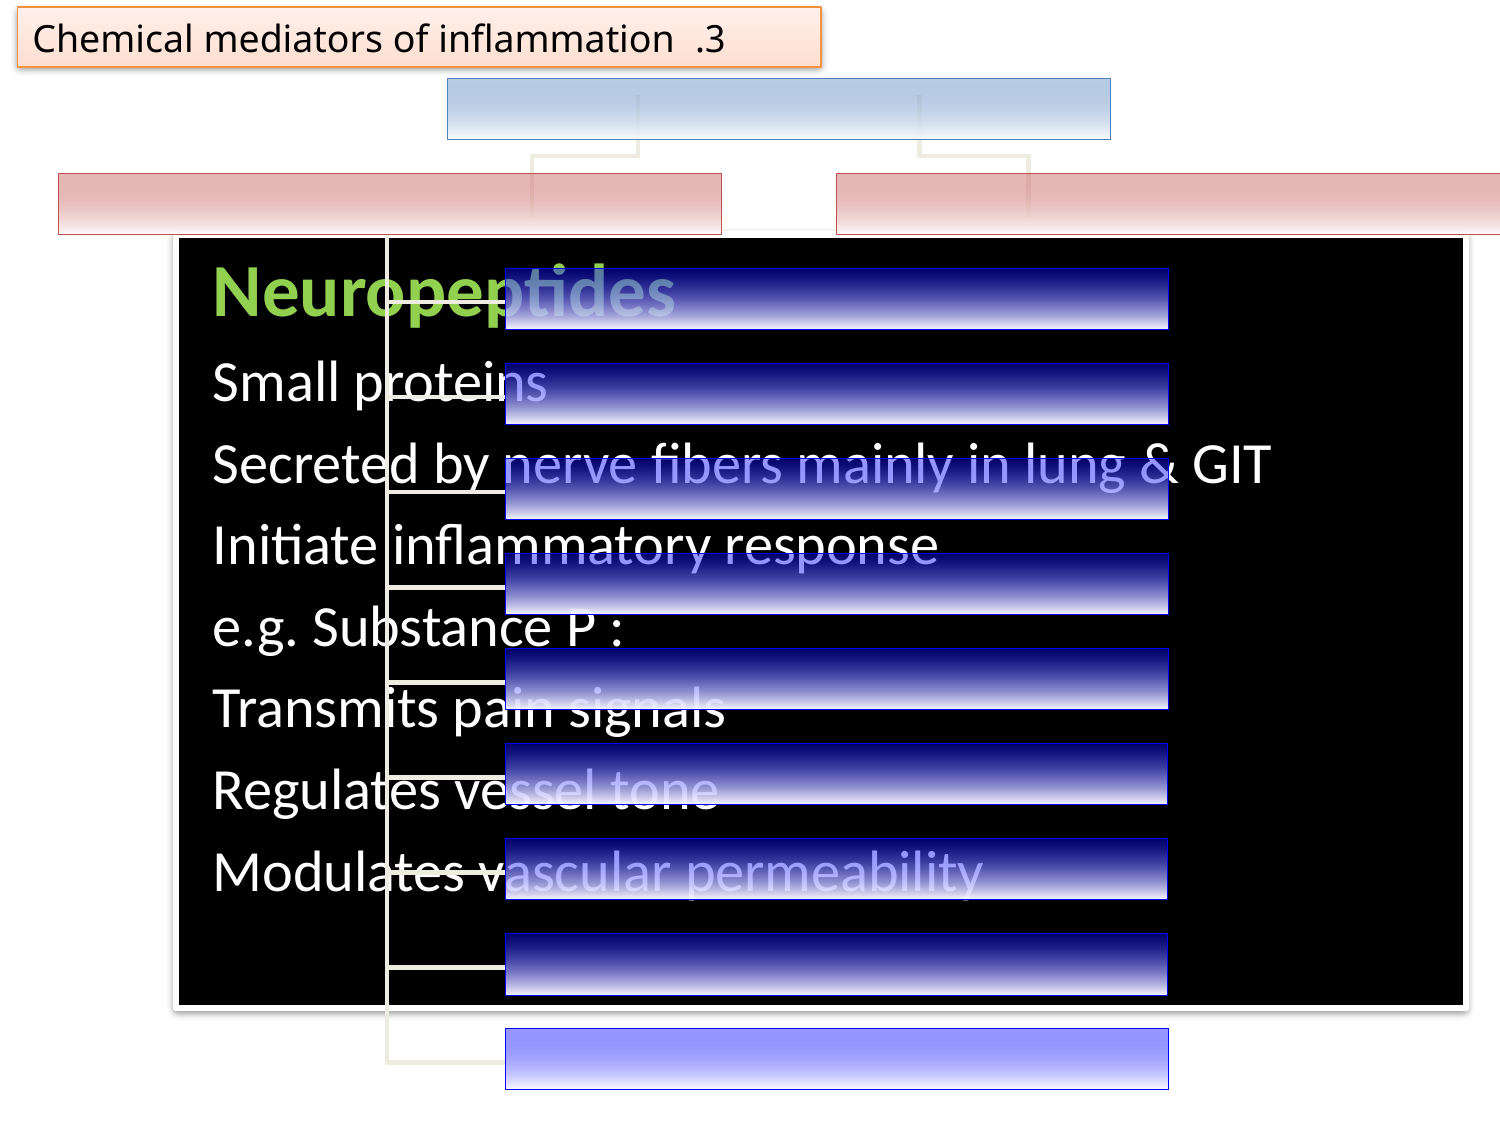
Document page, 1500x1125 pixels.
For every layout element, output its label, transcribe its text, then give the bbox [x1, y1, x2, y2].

text_box 3. Chemical mediators of inflammation [17, 6, 822, 68]
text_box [58, 77, 1500, 173]
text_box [58, 140, 1500, 1091]
